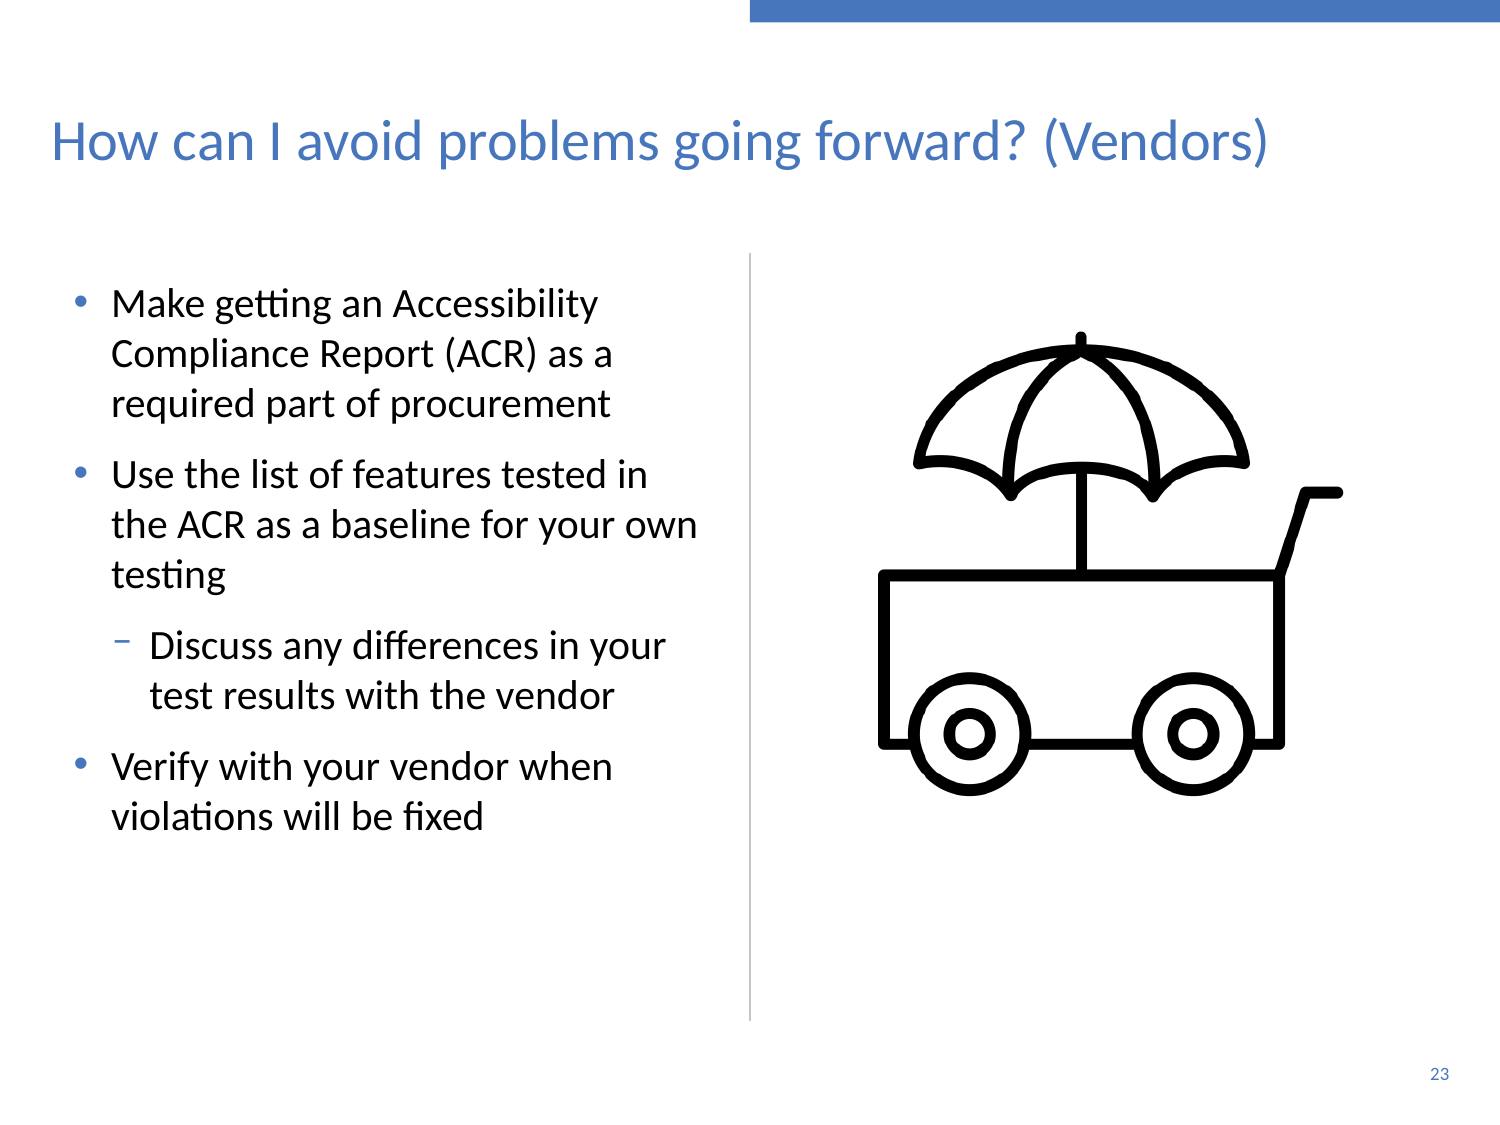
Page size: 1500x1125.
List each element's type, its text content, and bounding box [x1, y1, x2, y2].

title How can I avoid problems going forward? (Vendors) [51, 46, 1449, 174]
list Make getting an Accessibility Compliance Report (ACR) as a required part of procurement Use the list of features tested in the ACR as a baseline for your own testing Discuss any differences in your test results with the vendor Verify with your vendor when violations will be fixed [50, 253, 728, 1021]
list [771, 272, 1449, 844]
